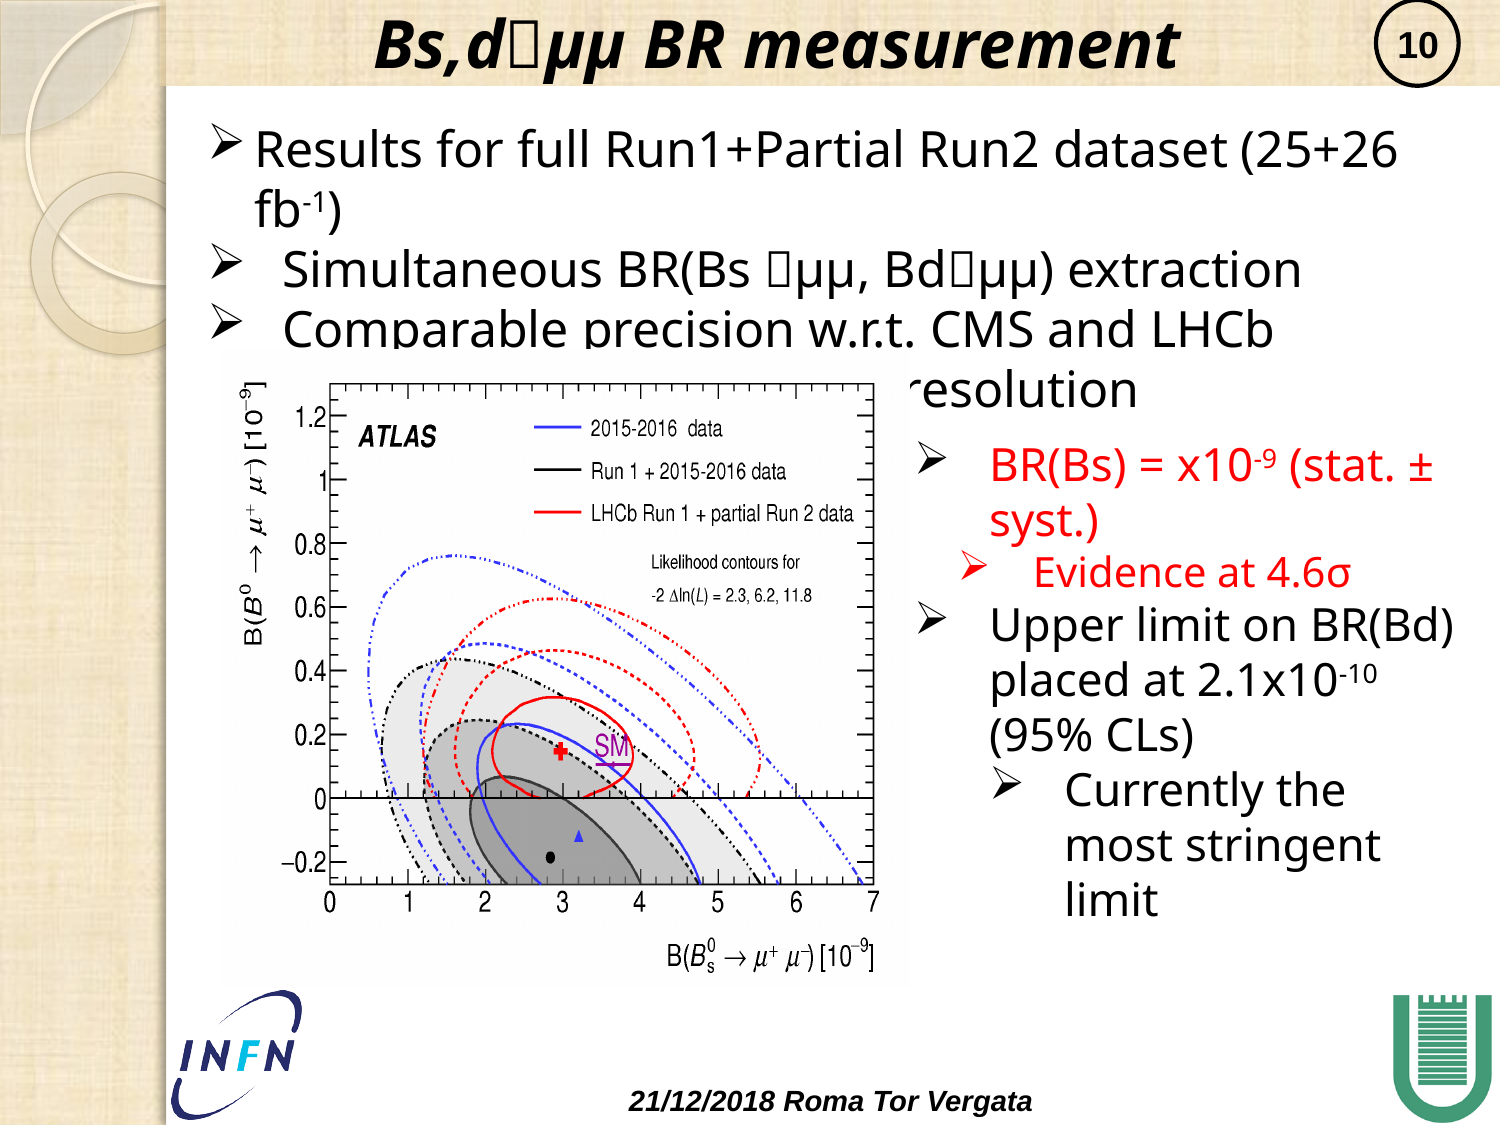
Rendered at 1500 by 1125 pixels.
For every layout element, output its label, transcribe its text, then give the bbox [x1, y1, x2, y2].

picture [218, 349, 910, 988]
text_box Bs,dμμ BR measurement [190, 0, 1365, 89]
picture [171, 990, 302, 1120]
slide_number 10 [1365, 0, 1474, 74]
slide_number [584, 1046, 1078, 1125]
text_box Results for full Run1+Partial Run2 dataset (25+26 fb-1) Simultaneous BR(Bs μμ, Bdμμ) extraction Comparable precision w.r.t. CMS and LHCb despite their better m(μμ) resolution [192, 110, 1433, 486]
picture [1384, 990, 1500, 1124]
